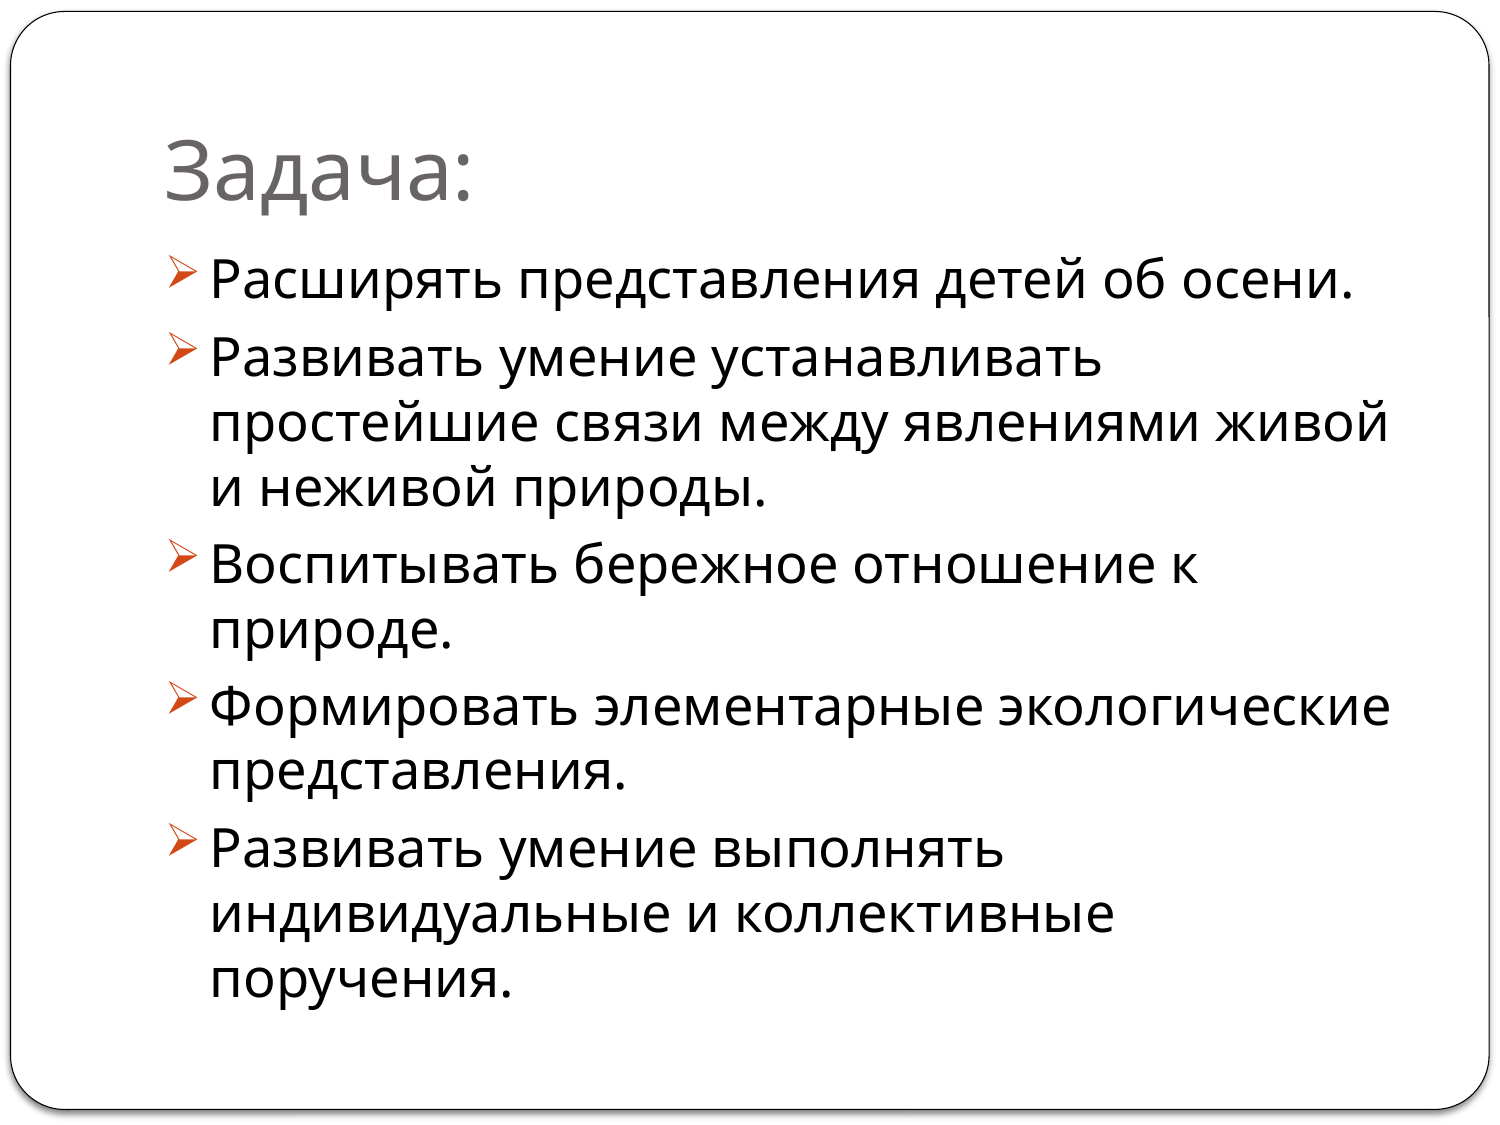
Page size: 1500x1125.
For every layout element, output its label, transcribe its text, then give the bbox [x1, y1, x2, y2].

list Расширять представления детей об осени. Развивать умение устанавливать простейшие связи между явлениями живой и неживой природы. Воспитывать бережное отношение к природе. Формировать элементарные экологические представления. Развивать умение выполнять индивидуальные и коллективные поручения. [150, 237, 1425, 988]
title Задача: [150, 45, 1425, 233]
